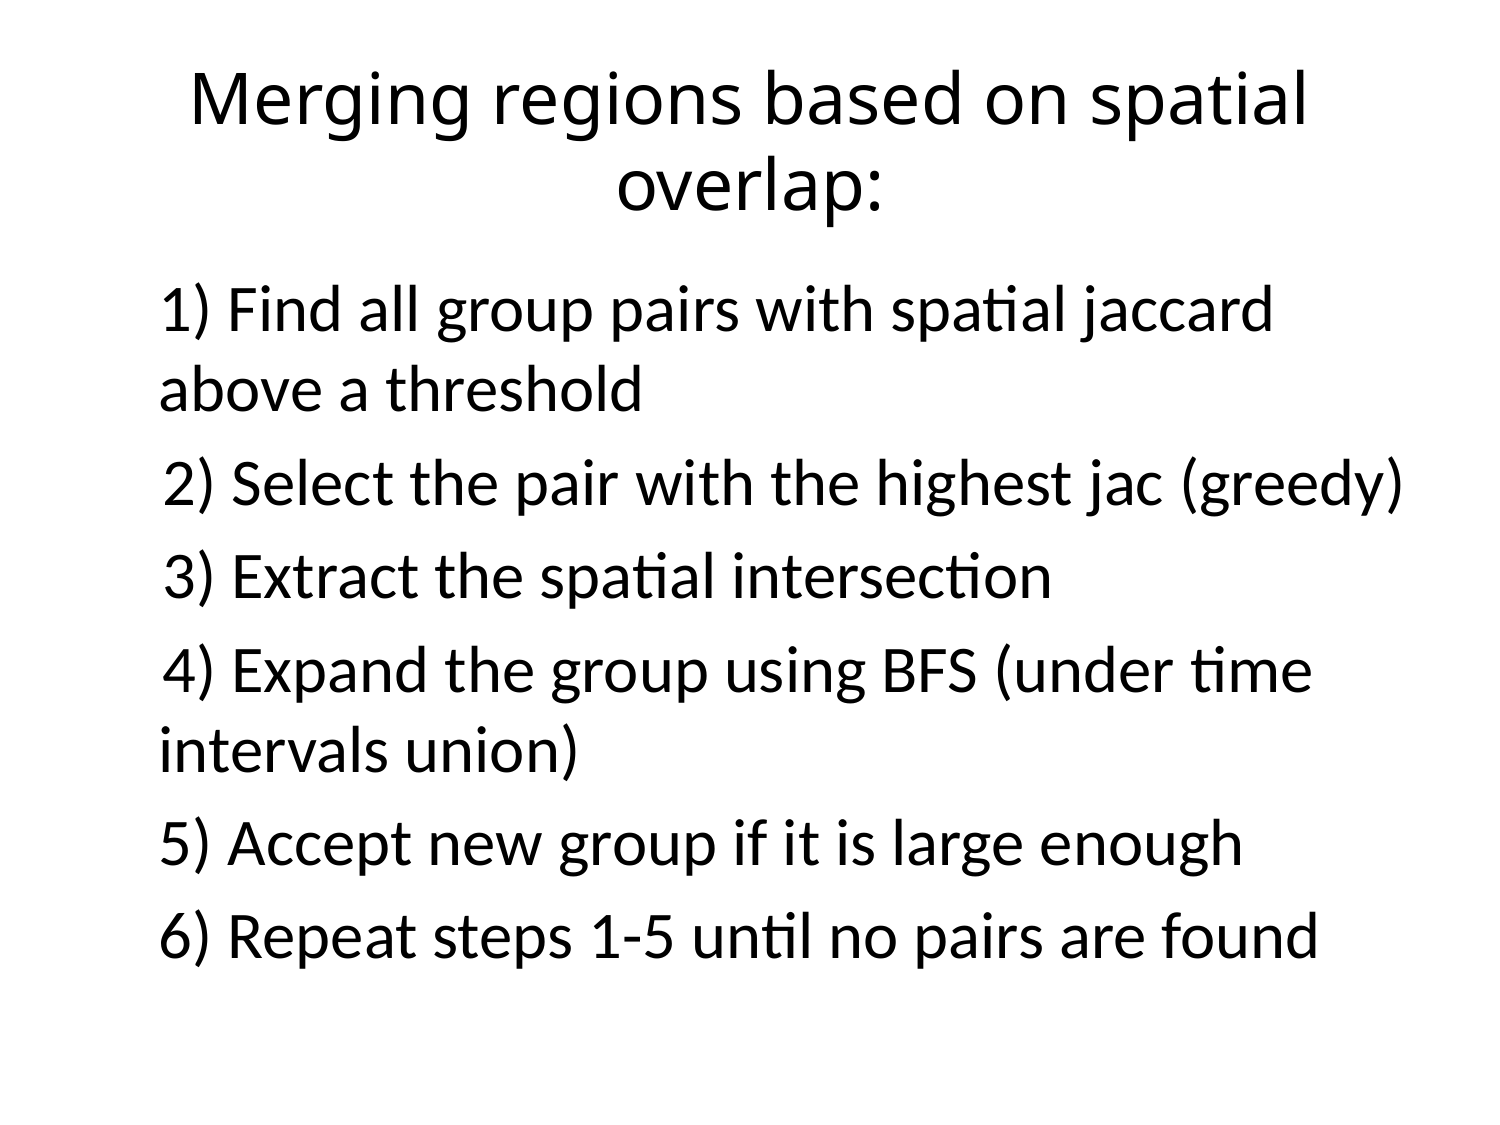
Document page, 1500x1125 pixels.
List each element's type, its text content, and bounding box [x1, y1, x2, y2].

list 1) Find all group pairs with spatial jaccard above a threshold 2) Select the pair with the highest jac (greedy) 3) Extract the spatial intersection 4) Expand the group using BFS (under time intervals union) 5) Accept new group if it is large enough 6) Repeat steps 1-5 until no pairs are found [87, 257, 1438, 1000]
title Merging regions based on spatial overlap: [75, 45, 1425, 233]
